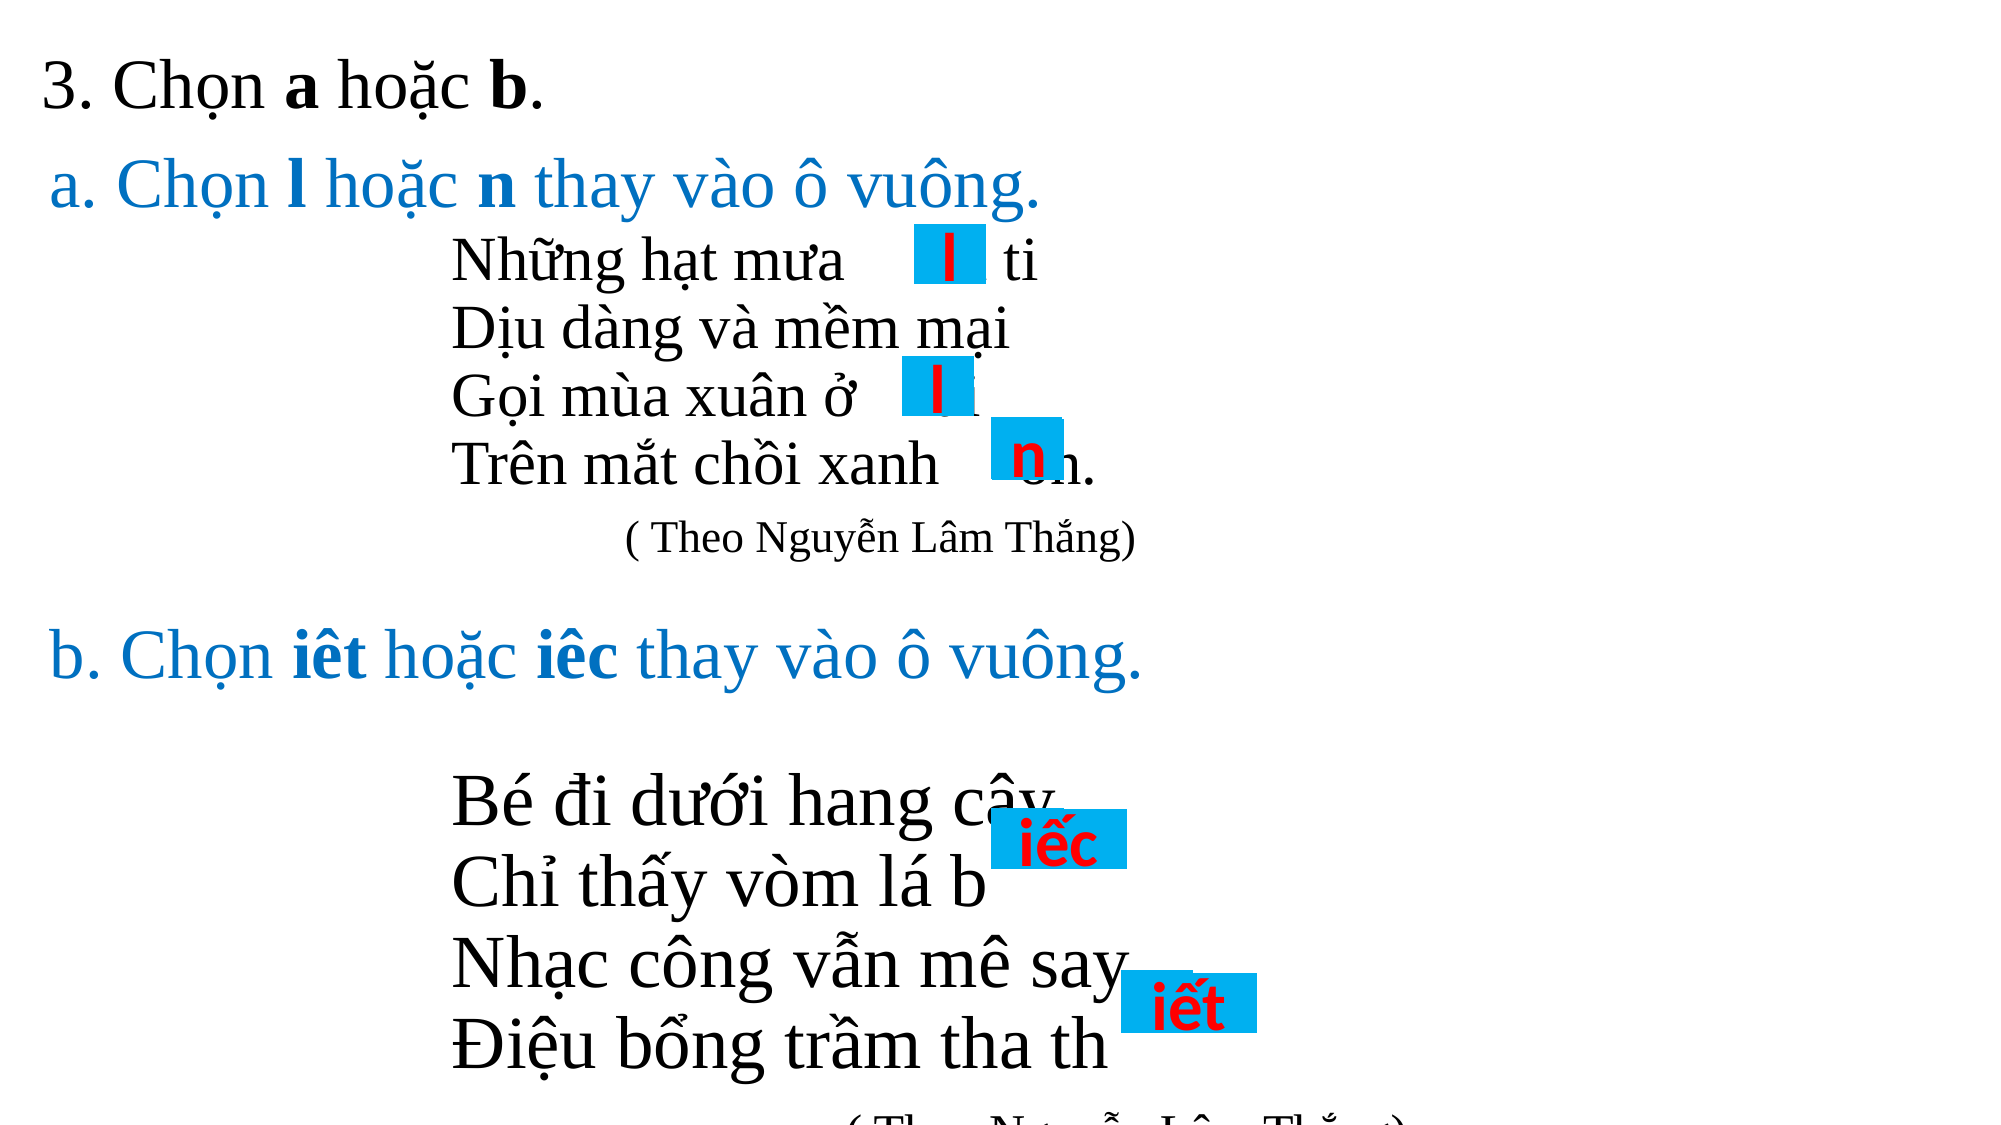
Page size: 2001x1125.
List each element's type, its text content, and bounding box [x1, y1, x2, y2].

text_box 3. Chọn a hoặc b. [26, 17, 1752, 155]
text_box a. Chọn l hoặc n thay vào ô vuông. [34, 134, 1760, 235]
text_box Bé đi dưới hang cây Chỉ thấy vòm lá b Nhạc công vẫn mê say Điệu bổng trầm tha th ( Theo Nguyễn Lâm Thắng) [436, 753, 2000, 1125]
text_box l [903, 357, 973, 415]
text_box n [994, 421, 1063, 479]
text_box iết [1122, 974, 1256, 1032]
text_box l [916, 225, 985, 283]
text_box iếc [992, 810, 1126, 868]
title b. Chọn iêt hoặc iêc thay vào ô vuông. [34, 605, 1760, 707]
text_box Những hạt mưa i ti Dịu dàng và mềm mại Gọi mùa xuân ở ai Trên mắt chồi xanh on. ( Theo Nguyễn Lâm Thắng) [436, 217, 1786, 575]
